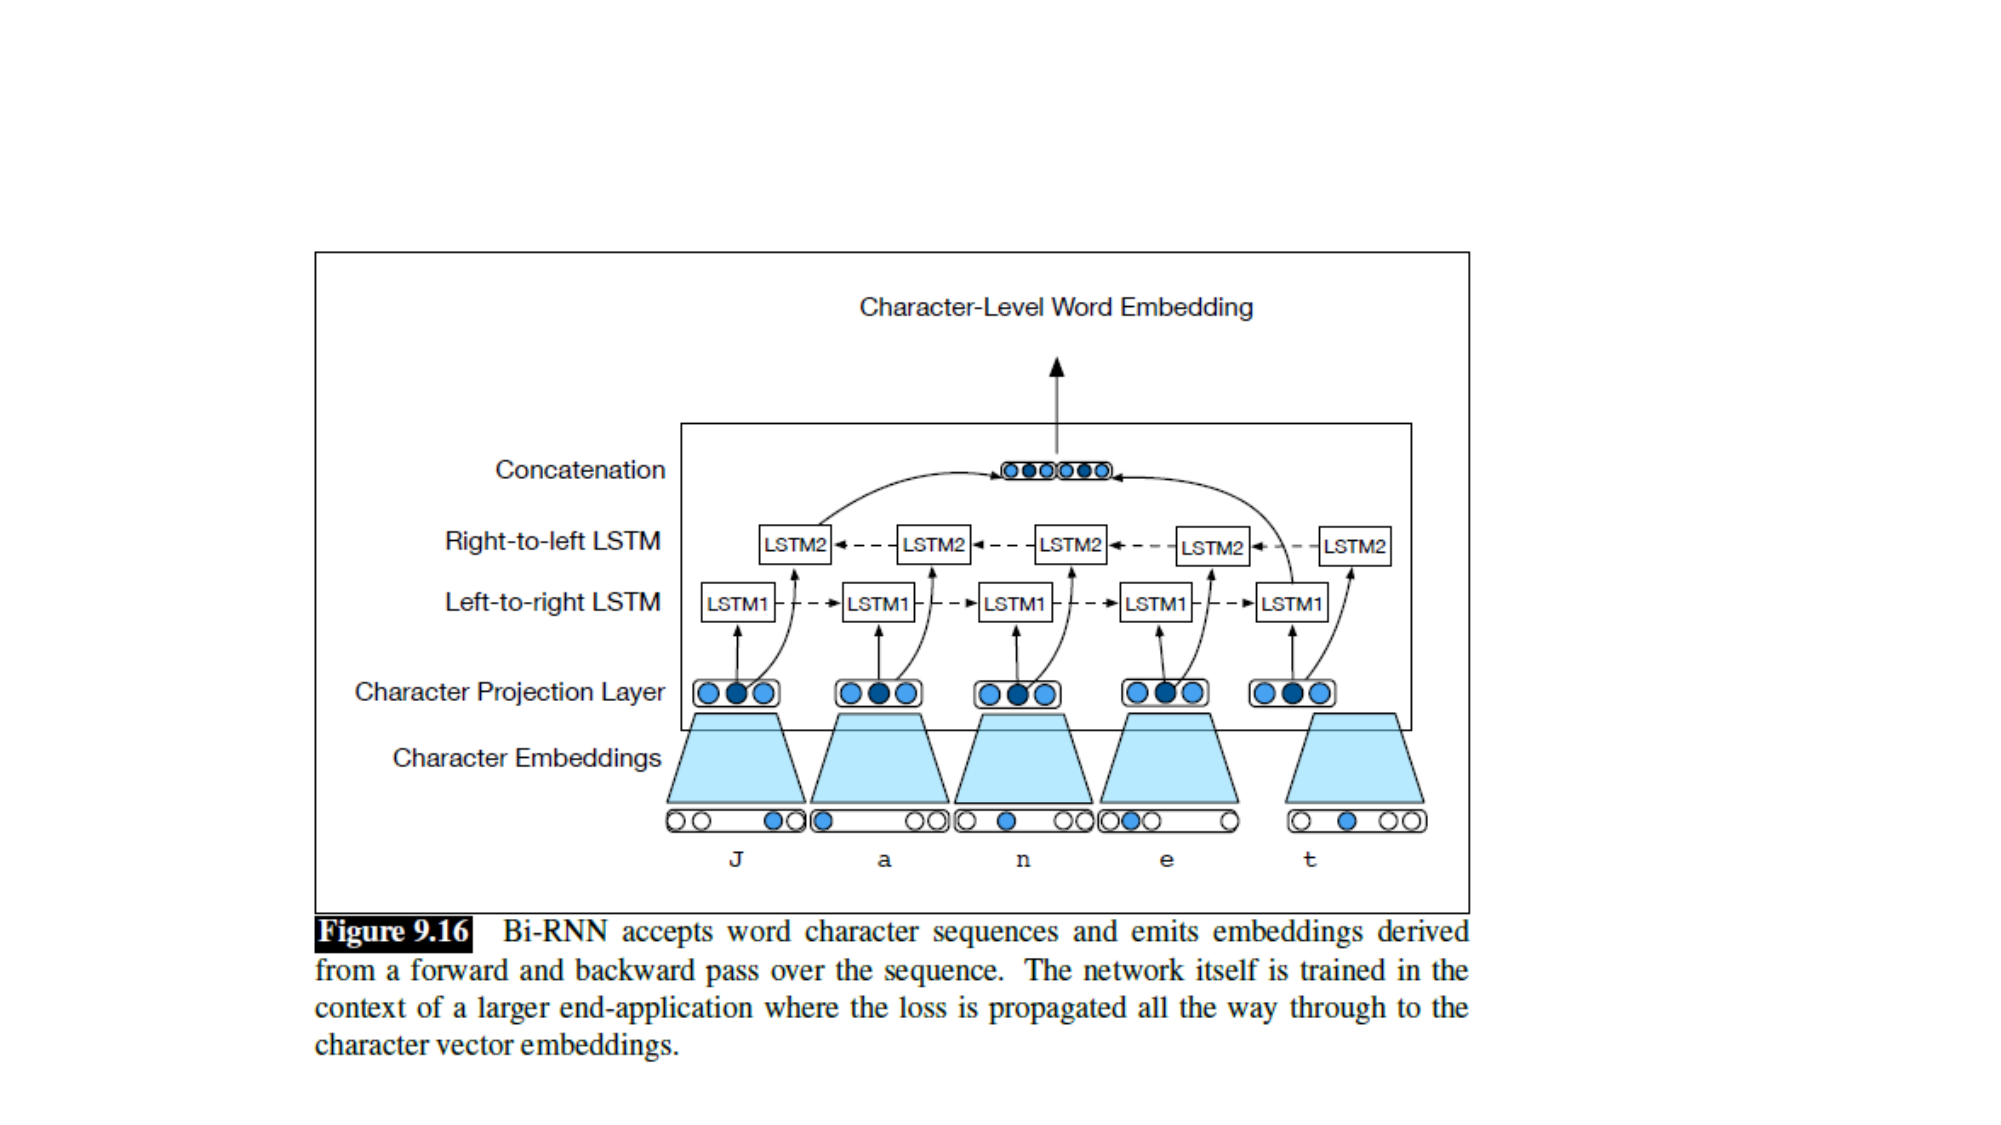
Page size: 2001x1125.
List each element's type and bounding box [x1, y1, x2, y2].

picture [286, 245, 1574, 1077]
